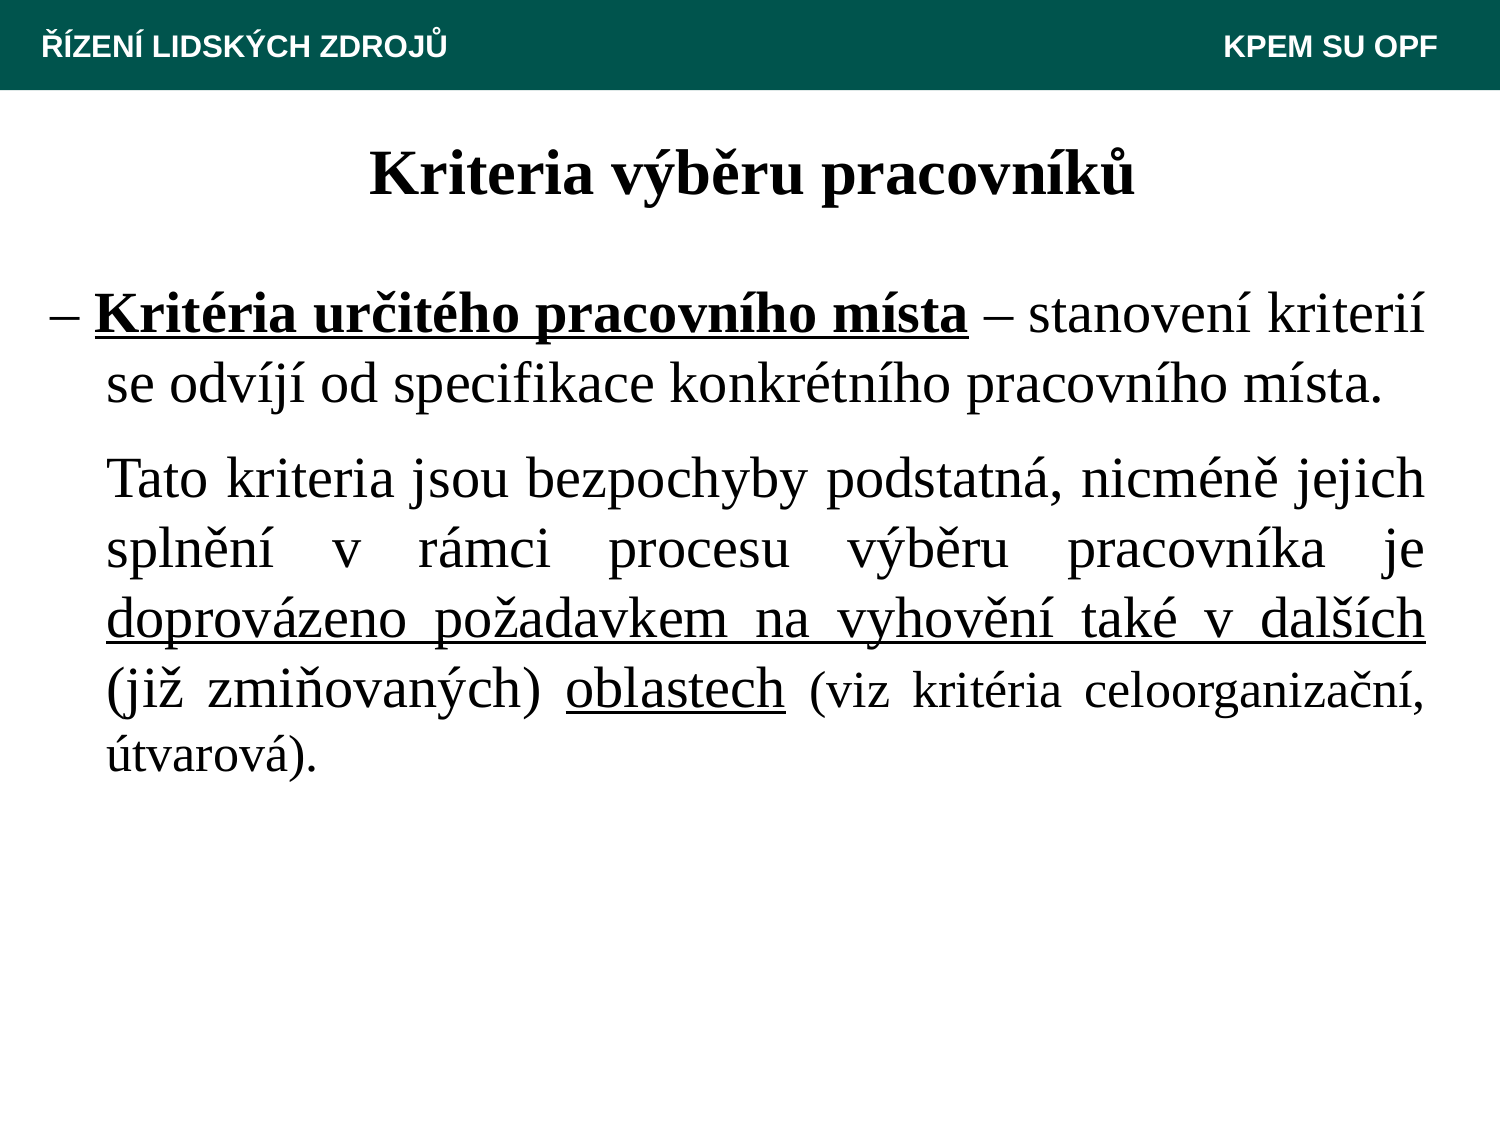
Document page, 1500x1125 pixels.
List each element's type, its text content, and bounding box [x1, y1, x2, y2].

text_box ŘÍZENÍ LIDSKÝCH ZDROJŮ KPEM SU OPF [0, 0, 1500, 92]
list – Kritéria určitého pracovního místa – stanovení kriterií se odvíjí od specifikace konkrétního pracovního místa. Tato kriteria jsou bezpochyby podstatná, nicméně jejich splnění v rámci procesu výběru pracovníka je doprovázeno požadavkem na vyhovění také v dalších (již zmiňovaných) oblastech (viz kritéria celoorganizační, útvarová). [34, 266, 1442, 1091]
title Kriteria výběru pracovníků [46, 105, 1459, 232]
